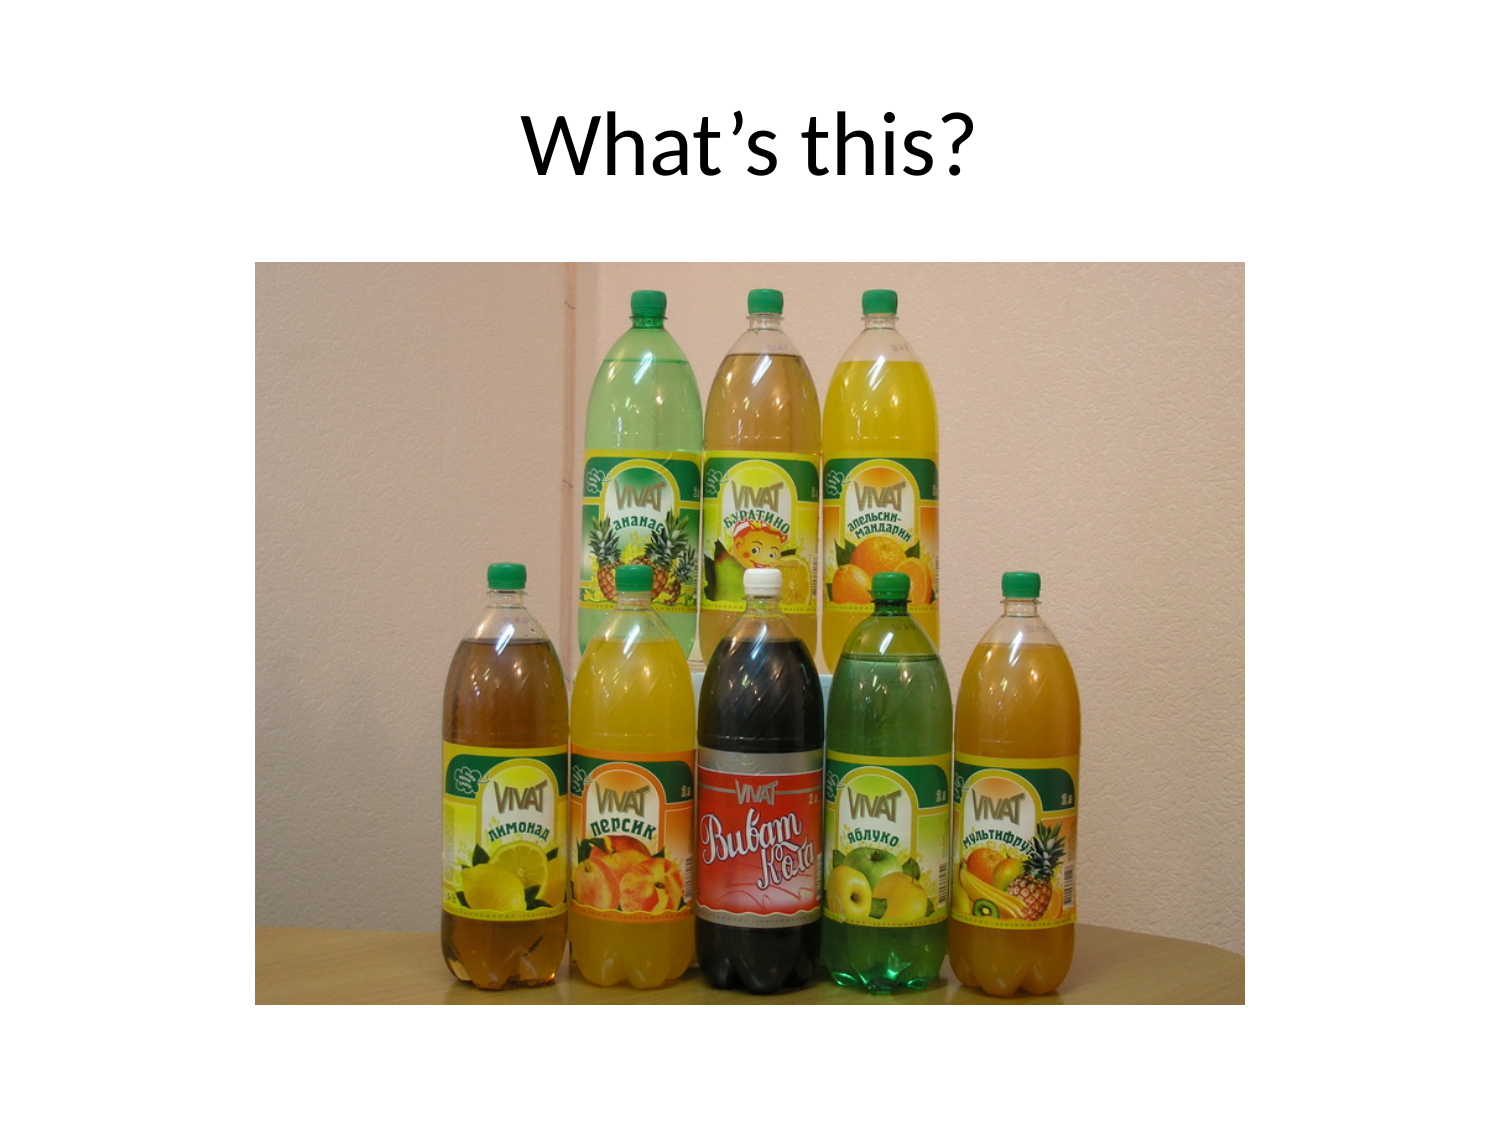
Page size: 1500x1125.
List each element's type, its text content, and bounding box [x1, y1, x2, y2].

title What’s this? [75, 45, 1425, 233]
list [254, 262, 1246, 1006]
